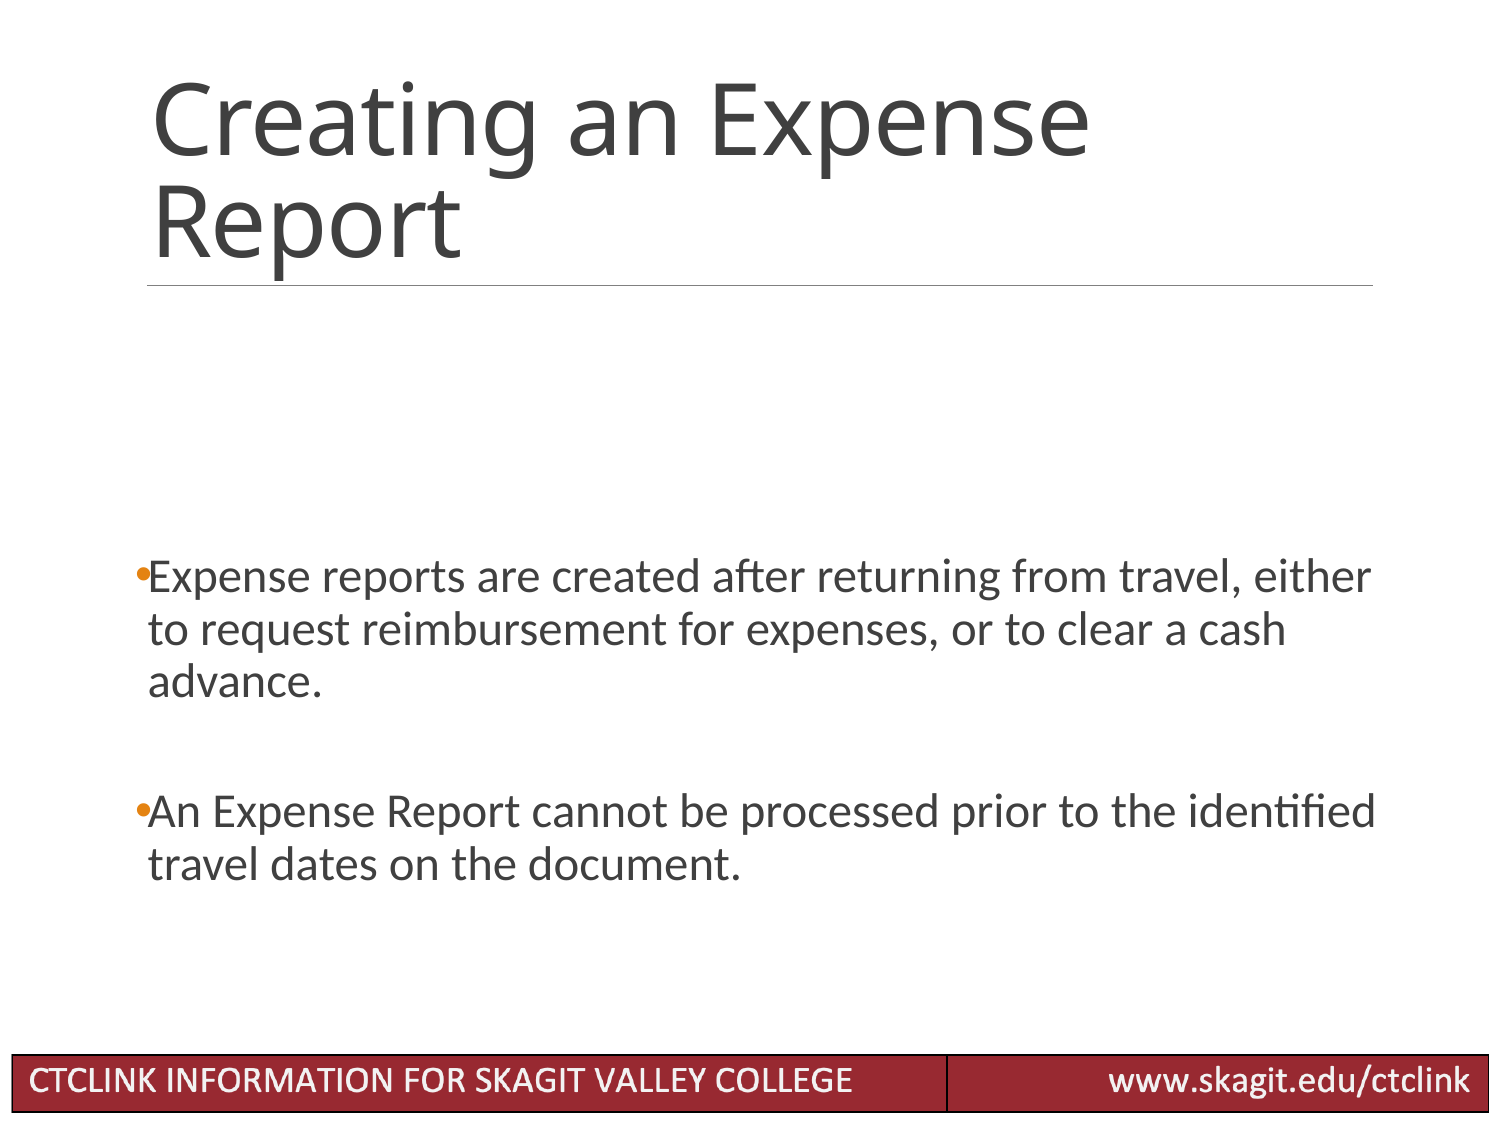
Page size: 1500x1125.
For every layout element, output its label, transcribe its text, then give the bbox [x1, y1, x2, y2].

list Expense reports are created after returning from travel, either to request reimbursement for expenses, or to clear a cash advance. An Expense Report cannot be processed prior to the identified travel dates on the document. [135, 542, 1419, 899]
title Creating an Expense Report [135, 47, 1373, 285]
picture [0, 1038, 1500, 1125]
